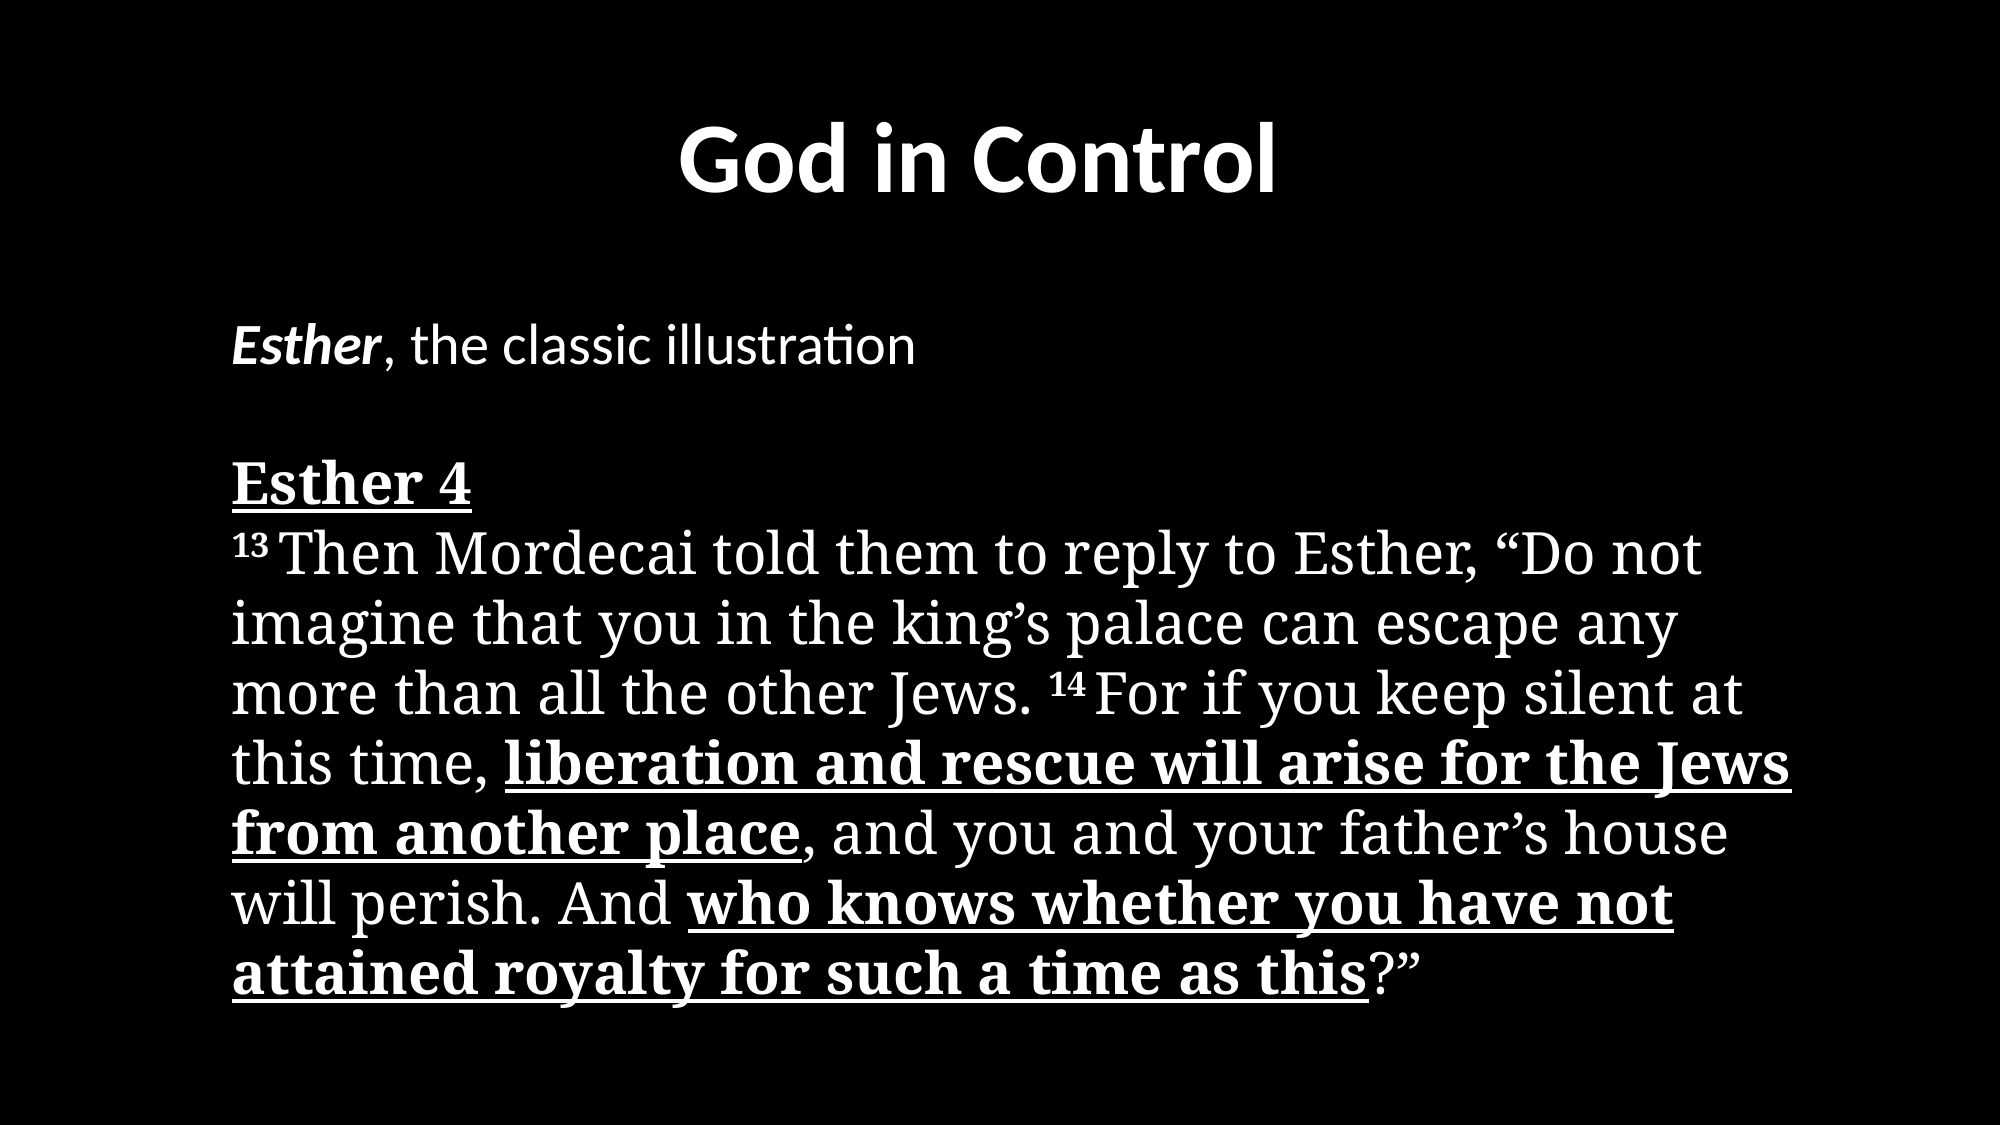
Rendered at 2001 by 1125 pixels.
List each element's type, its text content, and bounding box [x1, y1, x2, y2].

text_box Esther, the classic illustration Esther 4 13 Then Mordecai told them to reply to Esther, “Do not imagine that you in the king’s palace can escape any more than all the other Jews. 14 For if you keep silent at this time, liberation and rescue will arise for the Jews from another place, and you and your father’s house will perish. And who knows whether you have not attained royalty for such a time as this?” [217, 298, 1845, 1014]
text_box God in Control [568, 85, 1391, 220]
